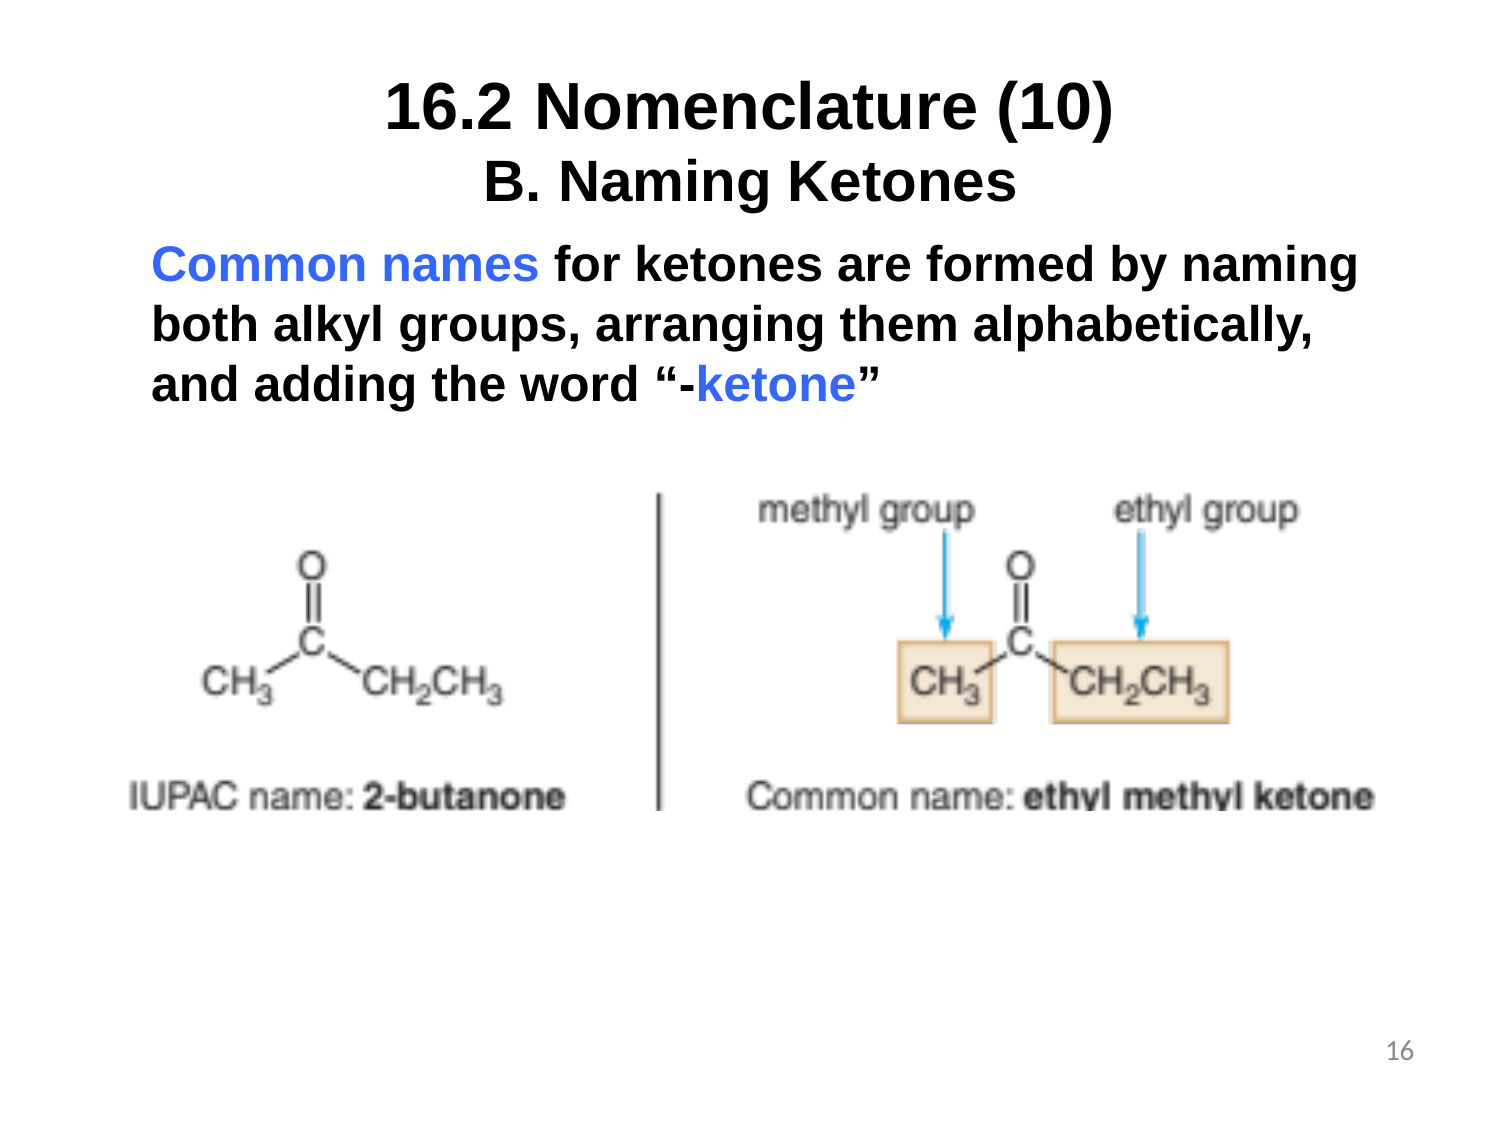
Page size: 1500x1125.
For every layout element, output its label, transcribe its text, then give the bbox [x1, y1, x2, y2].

list Common names for ketones are formed by naming both alkyl groups, arranging them alphabetically, and adding the word “-ketone” [136, 224, 1434, 413]
picture [123, 491, 1426, 826]
list Naming Ketones [468, 135, 1041, 204]
title 16.2 Nomenclature (10) [368, 59, 1131, 147]
